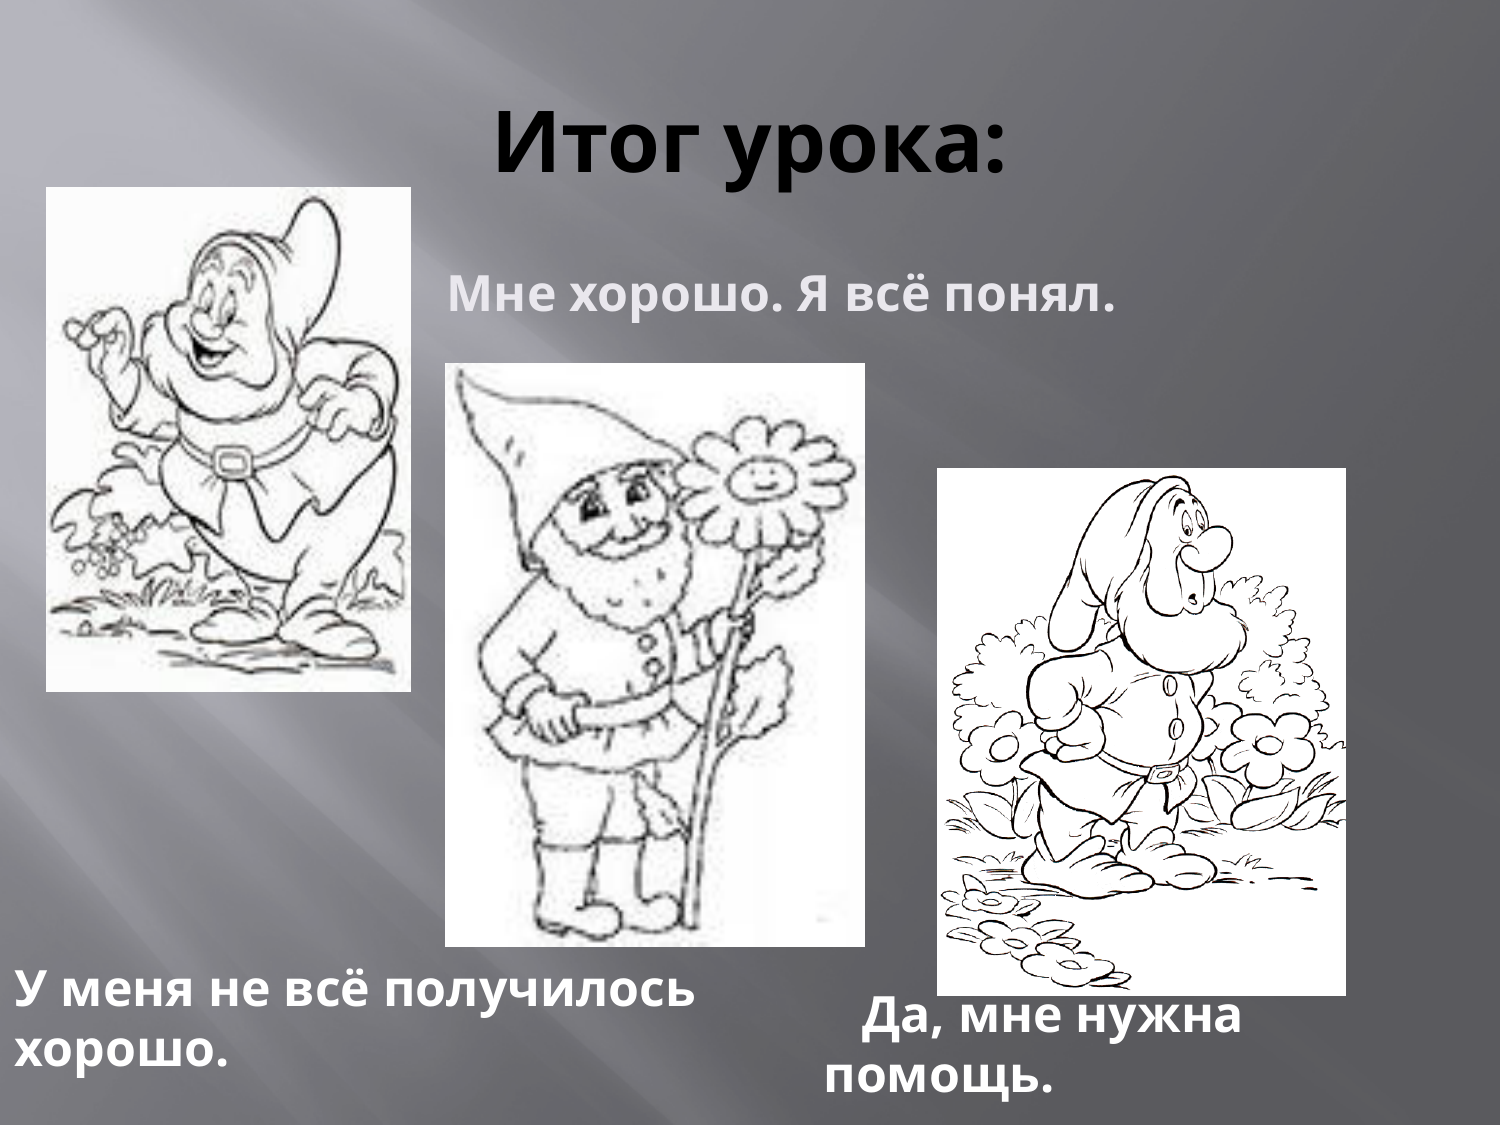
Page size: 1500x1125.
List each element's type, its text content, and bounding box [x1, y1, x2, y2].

picture [937, 468, 1347, 997]
picture [46, 187, 411, 693]
text_box Да, мне нужна помощь. [808, 0, 1500, 1110]
text_box Мне хорошо. Я всё понял. [0, 1, 808, 329]
text_box У меня не всё получилось хорошо. [0, 949, 808, 1084]
picture [445, 363, 866, 947]
